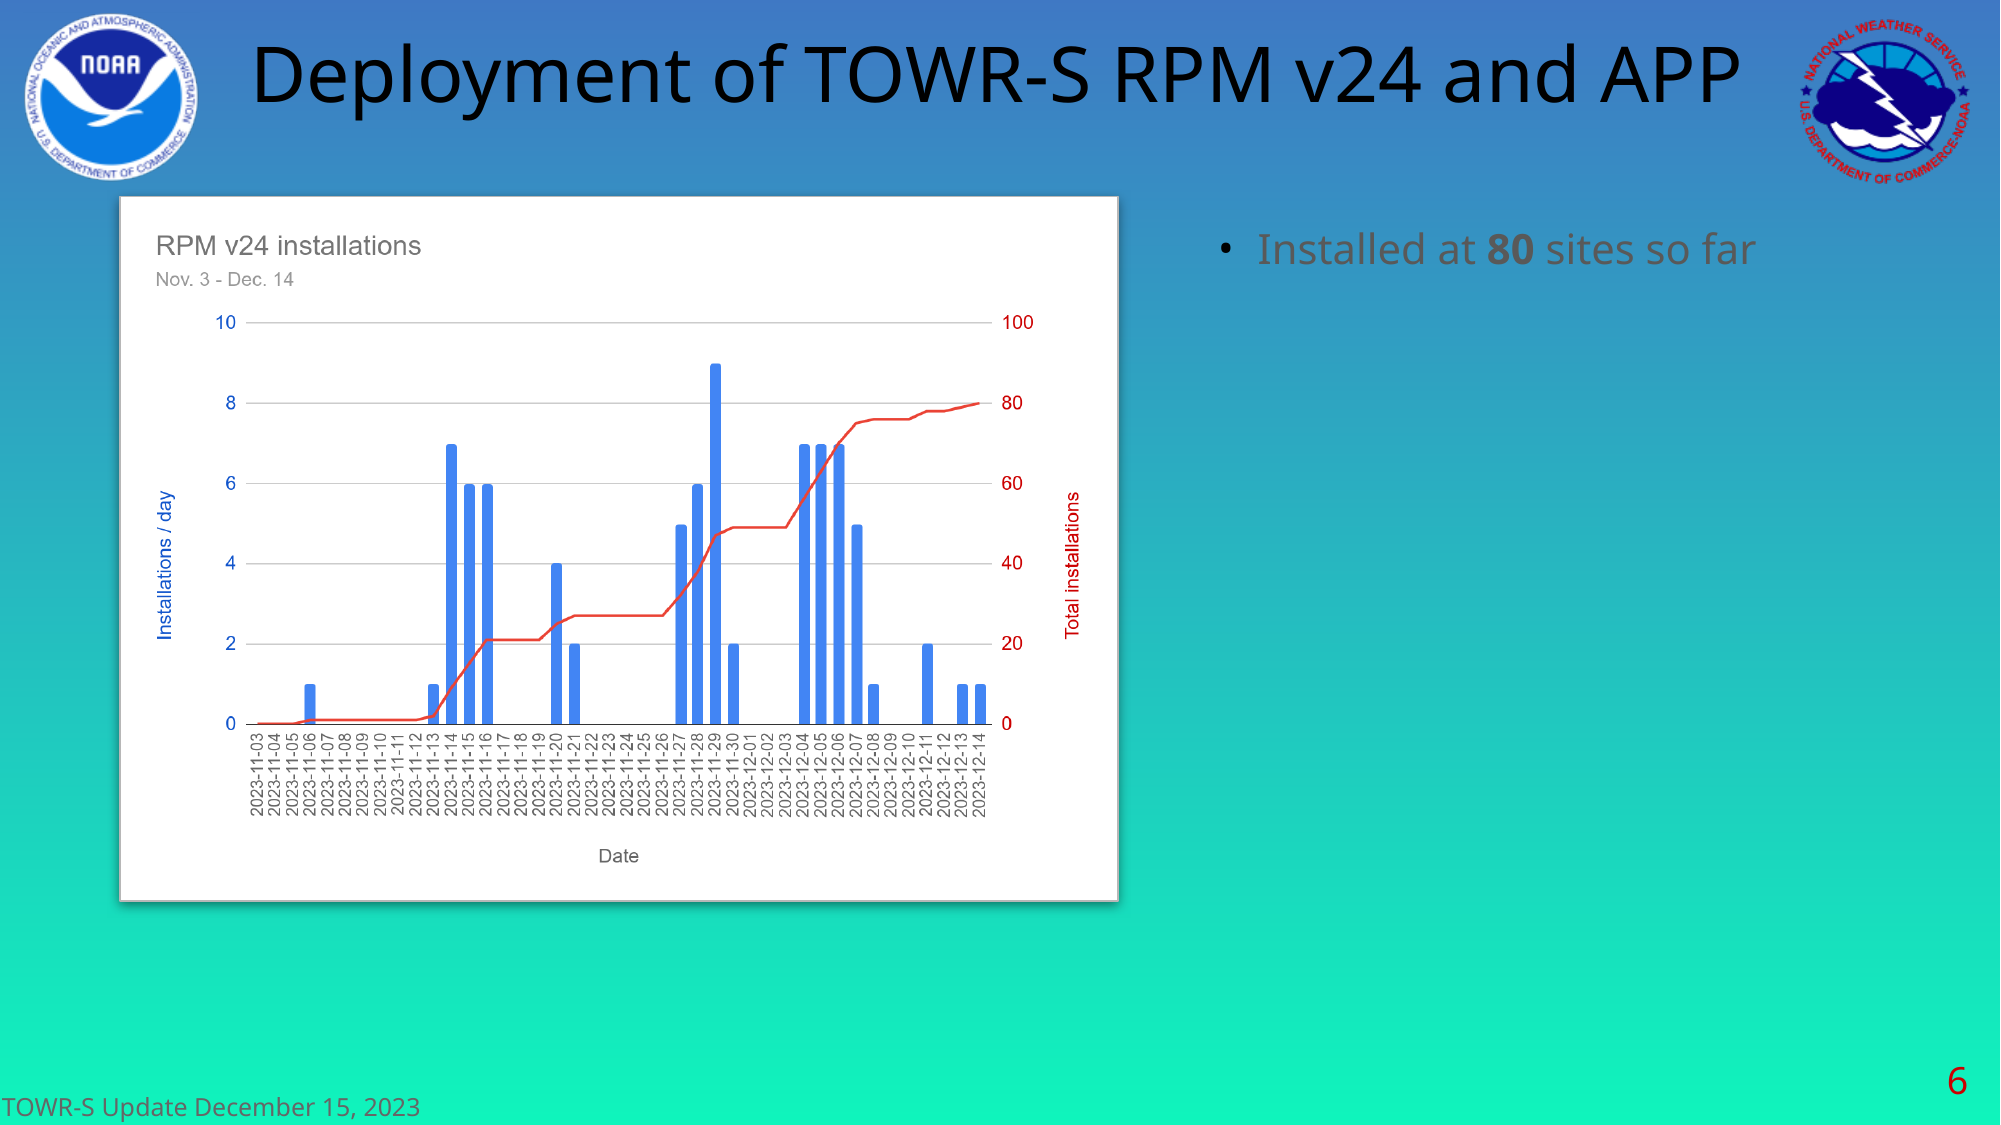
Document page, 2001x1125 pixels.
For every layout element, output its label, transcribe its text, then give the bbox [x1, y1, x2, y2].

picture [120, 196, 1118, 901]
picture [23, 12, 200, 183]
slide_number ‹#› [1891, 1052, 1984, 1113]
picture [1794, 12, 1975, 189]
title Deployment of TOWR-S RPM v24 and APP [200, 0, 1794, 144]
list Installed at 80 sites so far [1195, 207, 1853, 1018]
